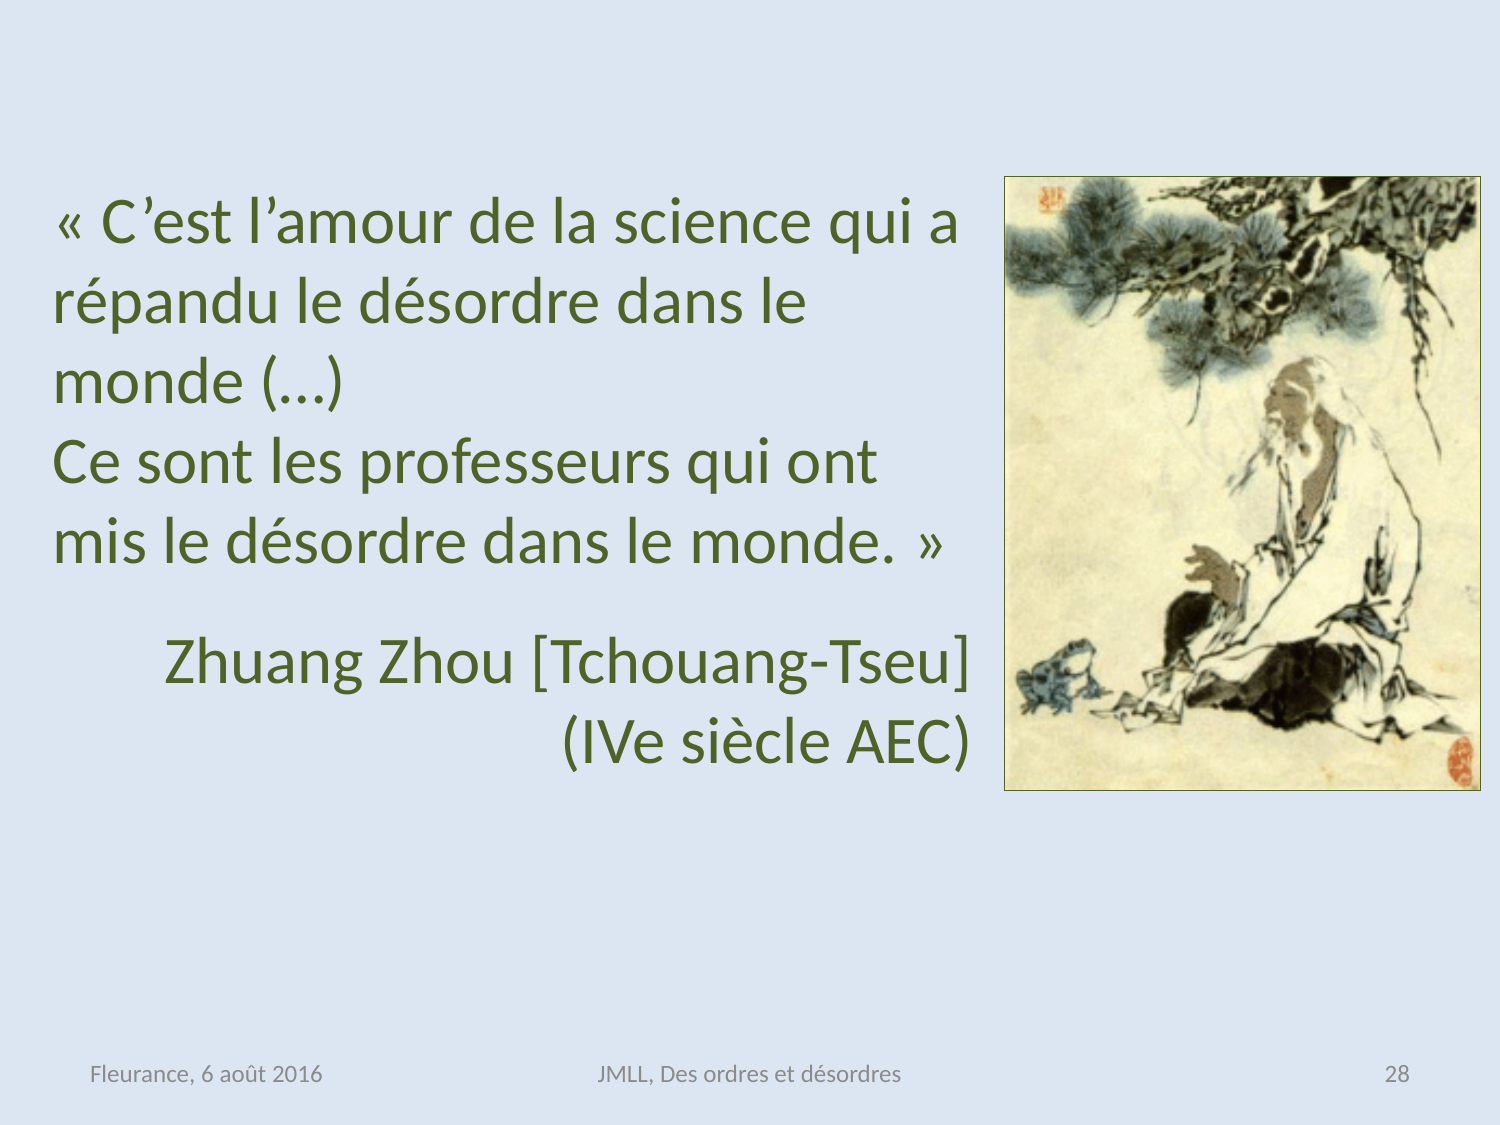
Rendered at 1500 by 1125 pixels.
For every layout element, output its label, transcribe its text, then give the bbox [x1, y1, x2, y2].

text_box « C’est l’amour de la science qui a répandu le désordre dans le monde (…) Ce sont les professeurs qui ont mis le désordre dans le monde. » Zhuang Zhou [Tchouang-Tseu] (IVe siècle AEC) [38, 169, 988, 784]
picture [1004, 176, 1481, 791]
slide_number Fleurance, 6 août 2016 [75, 1042, 425, 1103]
footer JMLL, Des ordres et désordres [512, 1042, 988, 1103]
slide_number 27 [1074, 1042, 1425, 1103]
